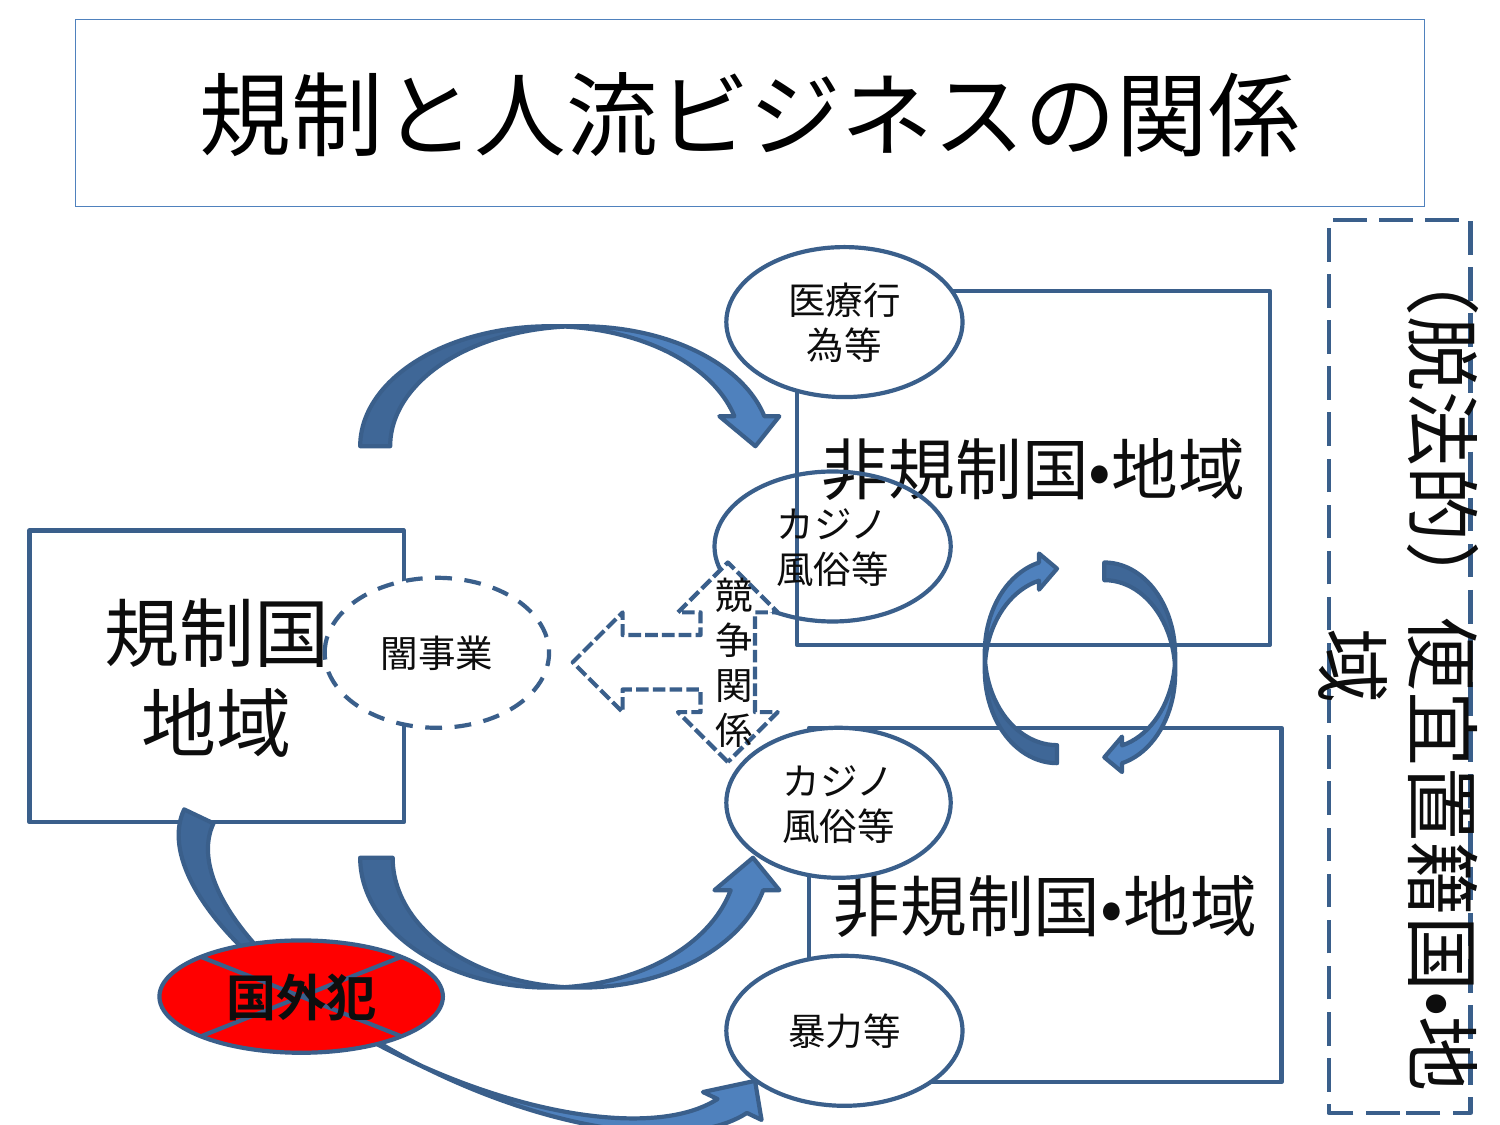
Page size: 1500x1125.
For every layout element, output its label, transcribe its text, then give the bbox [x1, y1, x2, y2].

text_box 規制国 地域 [27, 528, 406, 824]
text_box 非規制国・地域 [795, 289, 1272, 647]
text_box [377, 1044, 764, 1125]
text_box 非規制国・地域 [807, 726, 1284, 1084]
text_box [358, 324, 782, 449]
text_box [982, 551, 1060, 766]
text_box 暴力等 [724, 953, 965, 1108]
text_box カジノ 風俗等 [712, 469, 953, 624]
text_box [1102, 560, 1178, 774]
text_box [358, 855, 782, 990]
text_box [176, 807, 255, 944]
text_box カジノ 風俗等 [724, 725, 953, 880]
text_box 競争関係 [570, 560, 780, 764]
text_box 医療行為等 [724, 244, 965, 400]
title 規制と人流ビジネスの関係 [75, 19, 1425, 207]
text_box （脱法的）便宜置籍国・地域 [1327, 218, 1473, 1115]
text_box 闇事業 [322, 575, 552, 730]
text_box 国外犯 [157, 938, 446, 1055]
